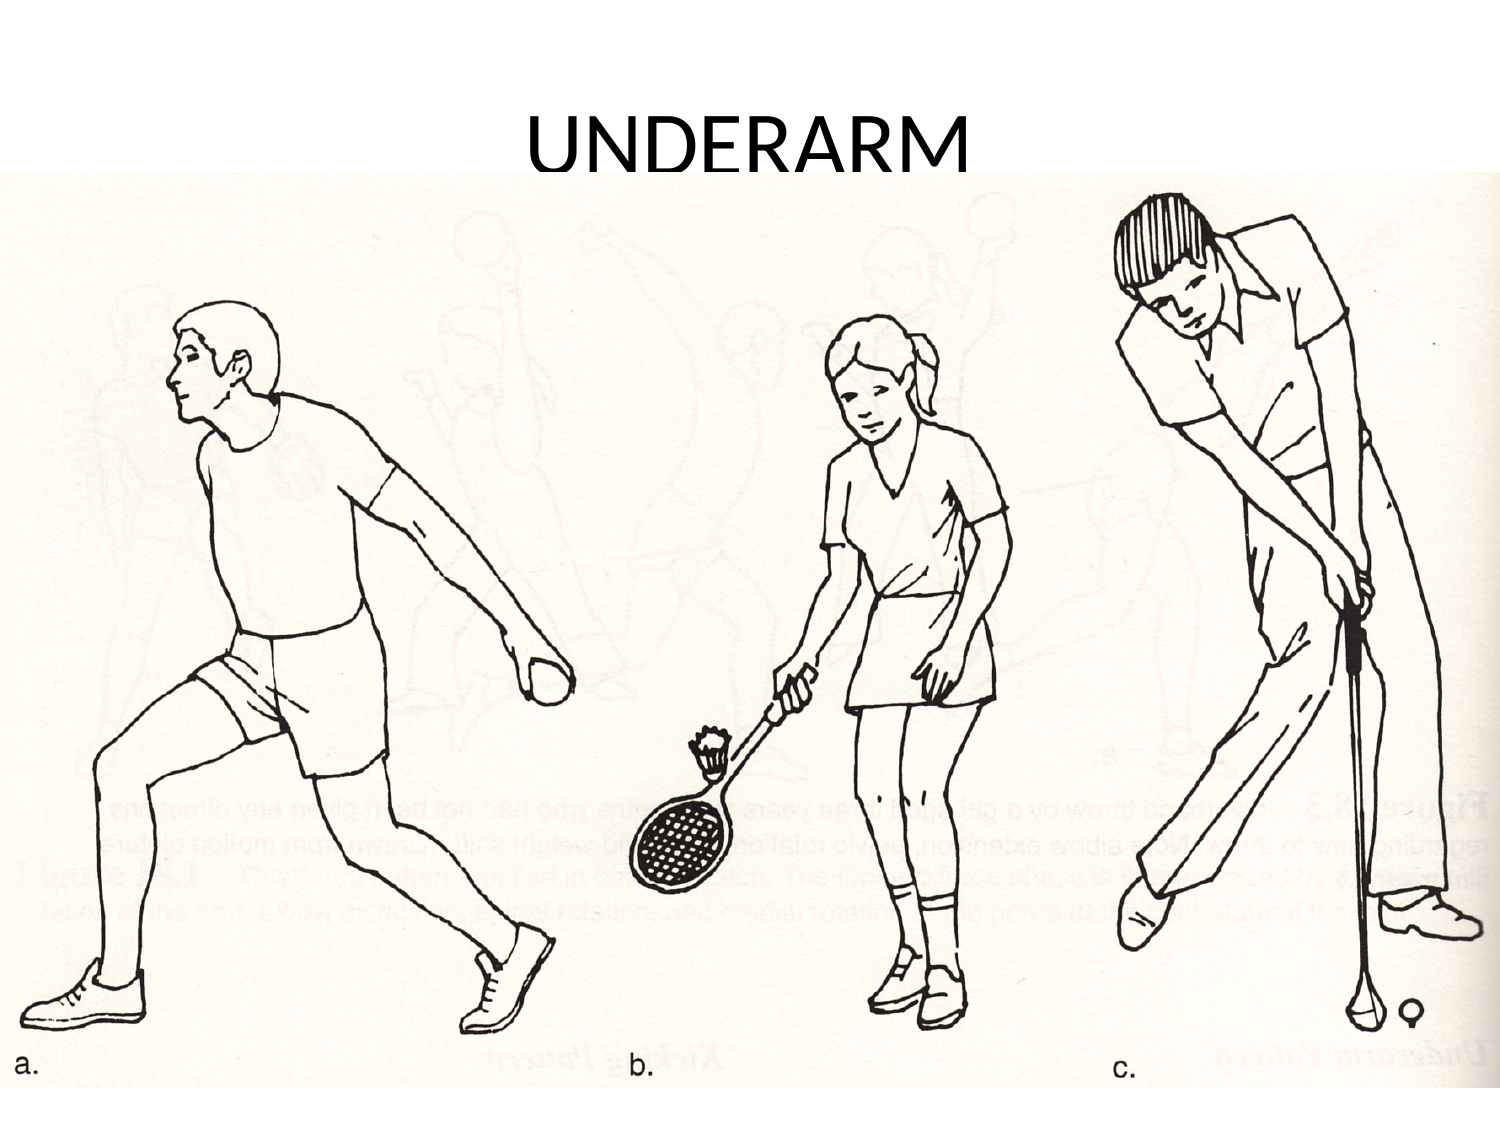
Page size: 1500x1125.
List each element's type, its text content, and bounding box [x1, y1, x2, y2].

title UNDERARM [74, 44, 1426, 171]
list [0, 172, 1500, 1089]
